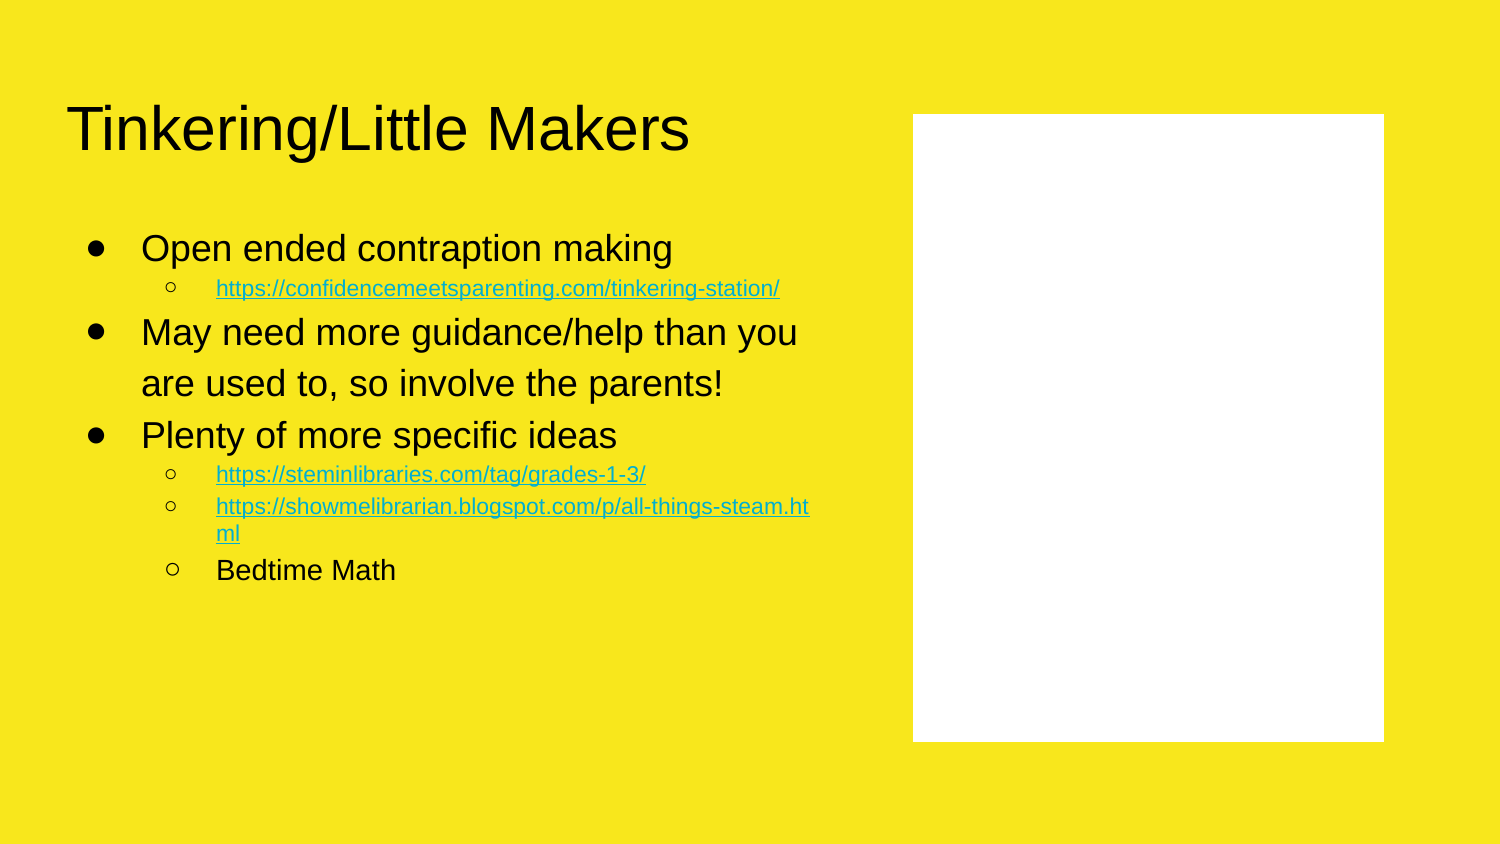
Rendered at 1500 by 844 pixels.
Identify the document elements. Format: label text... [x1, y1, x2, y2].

picture [912, 114, 1384, 742]
title Tinkering/Little Makers [51, 72, 1449, 167]
list Open ended contraption making https://confidencemeetsparenting.com/tinkering-station/ May need more guidance/help than you are used to, so involve the parents! Plenty of more specific ideas https://steminlibraries.com/tag/grades-1-3/ https://showmelibrarian.blogspot.com/p/all-things-steam.html Bedtime Math [51, 202, 838, 750]
